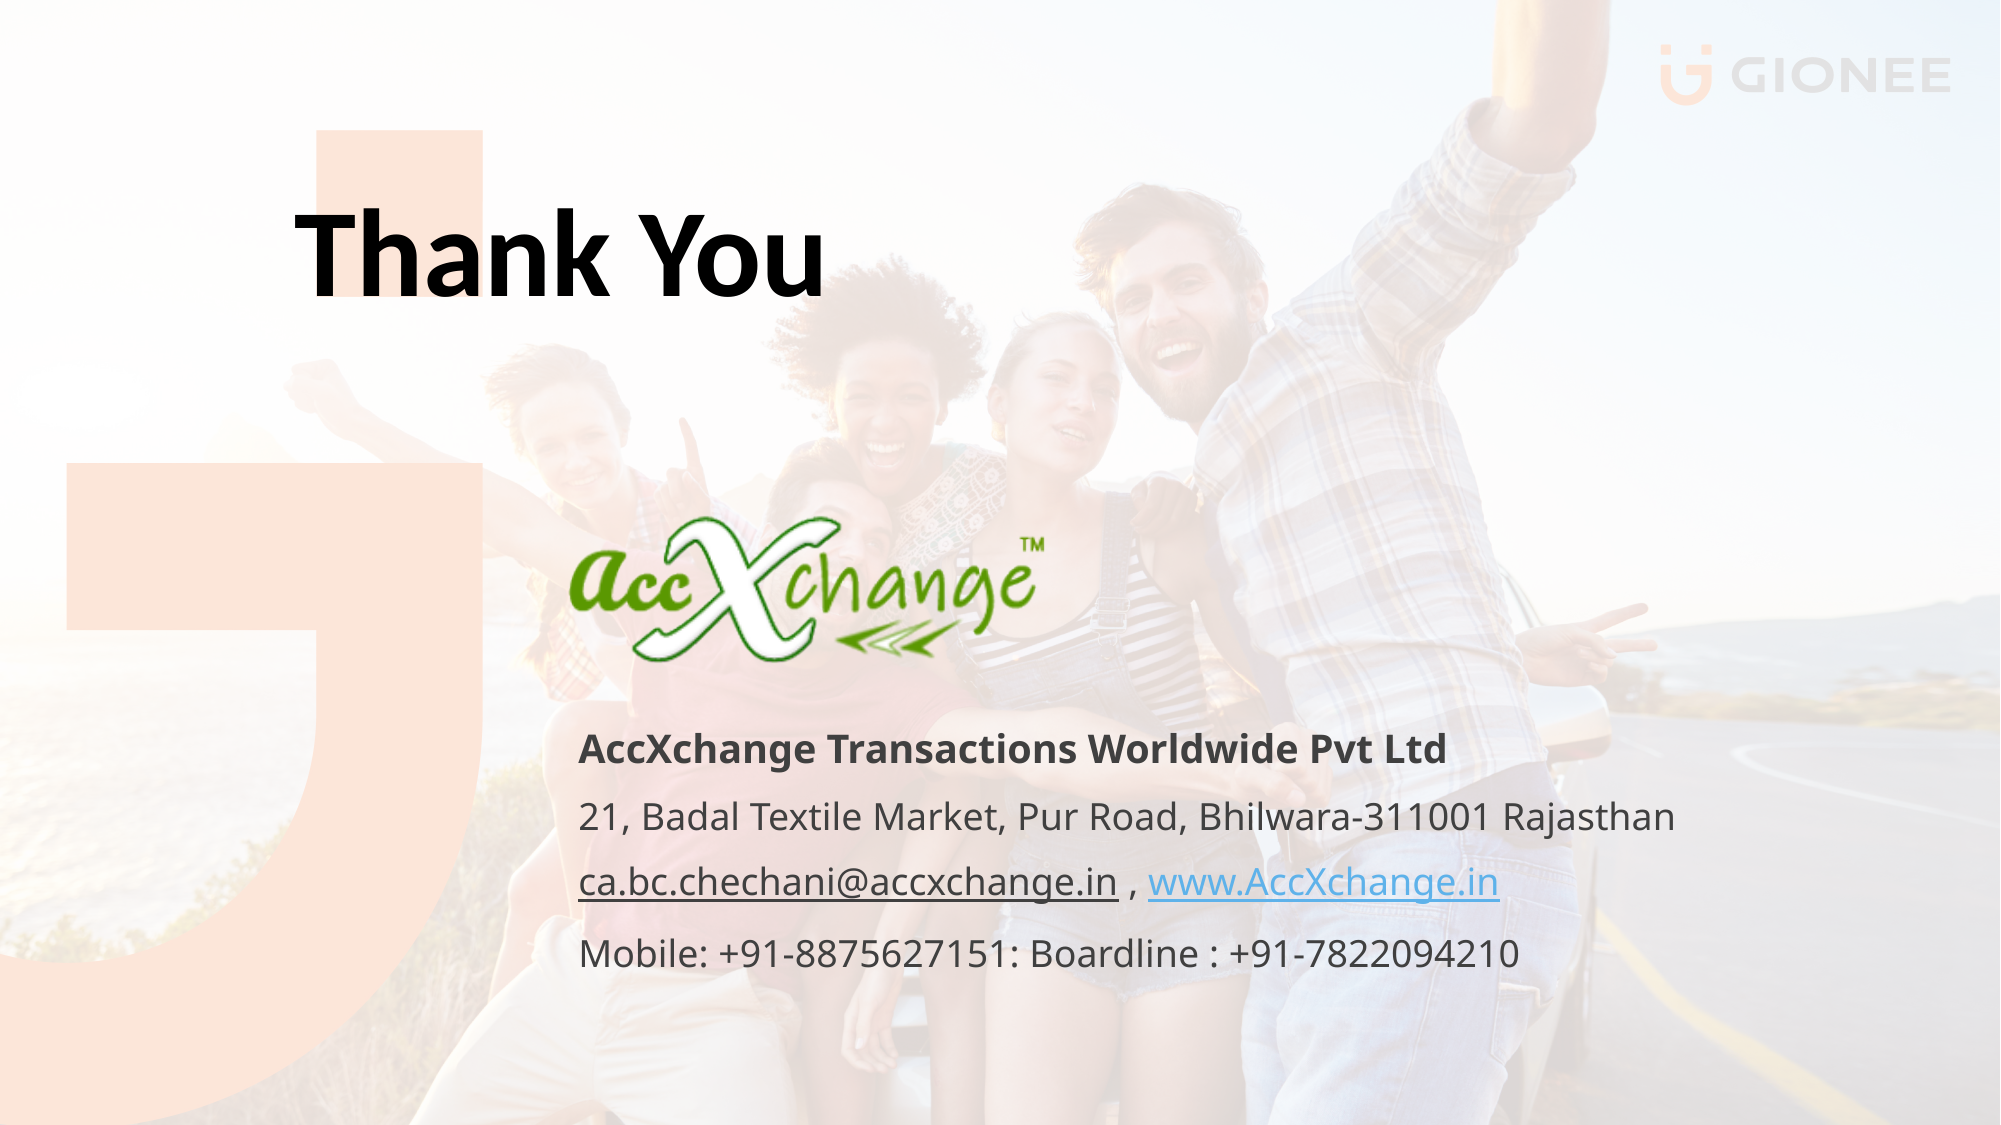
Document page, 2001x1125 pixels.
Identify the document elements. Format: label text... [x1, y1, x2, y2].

text_box Thank You [279, 164, 1120, 330]
picture [562, 509, 1061, 679]
list AccXchange Transactions Worldwide Pvt Ltd 21, Badal Textile Market, Pur Road, Bhilwara-311001 Rajasthan ca.bc.chechani@accxchange.in , www.AccXchange.in Mobile: +91-8875627151: Boardline : +91-7822094210 [563, 394, 1974, 1031]
